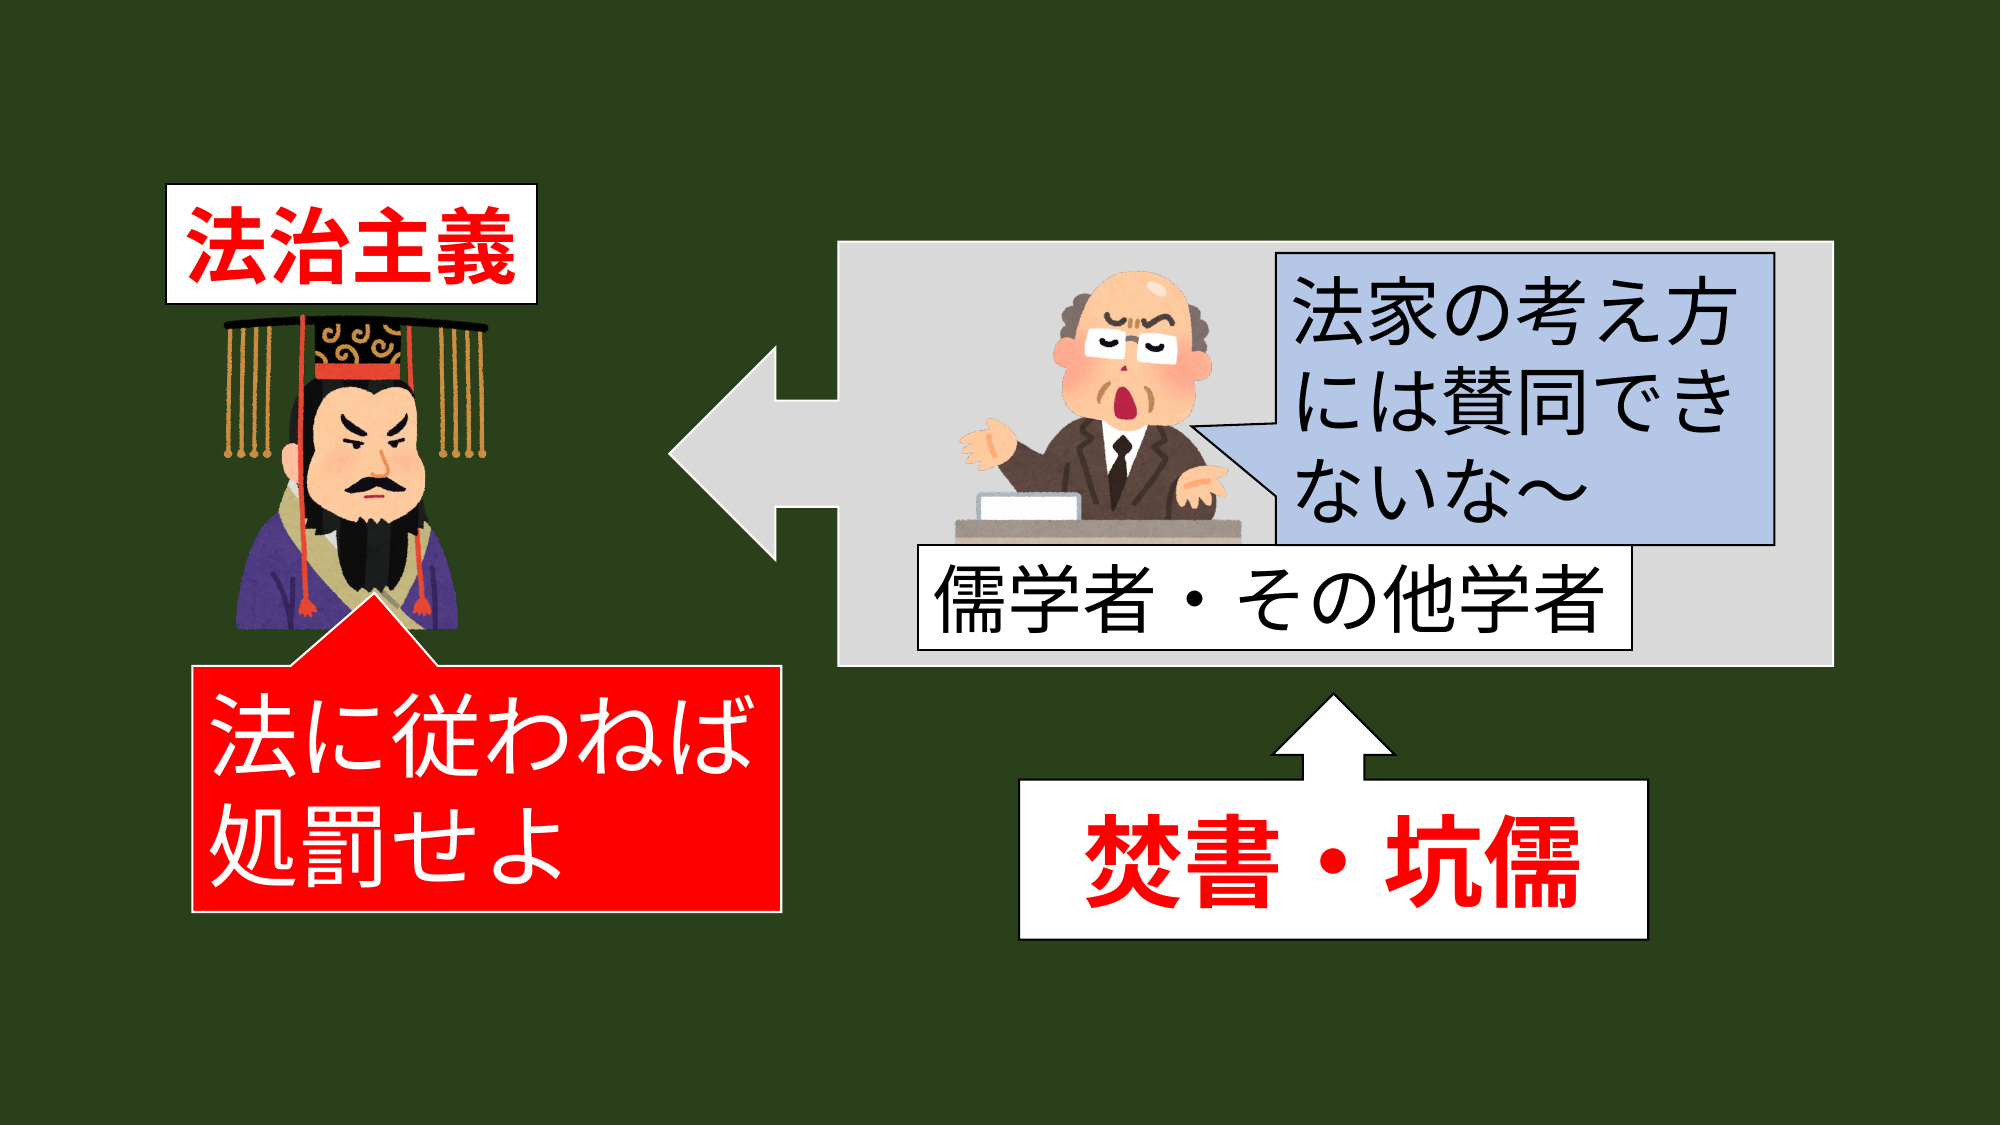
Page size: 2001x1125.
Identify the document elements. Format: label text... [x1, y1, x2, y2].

text_box 焚書・坑儒 [1018, 692, 1650, 941]
text_box 法家の考え方には賛同できないな～ [1264, 251, 1776, 547]
text_box 法に従わねば処罰せよ [191, 638, 783, 914]
picture [942, 256, 1264, 586]
text_box 法治主義 [165, 183, 538, 305]
picture [214, 308, 512, 638]
text_box [667, 240, 1835, 667]
text_box 儒学者・その他学者 [917, 544, 1633, 651]
